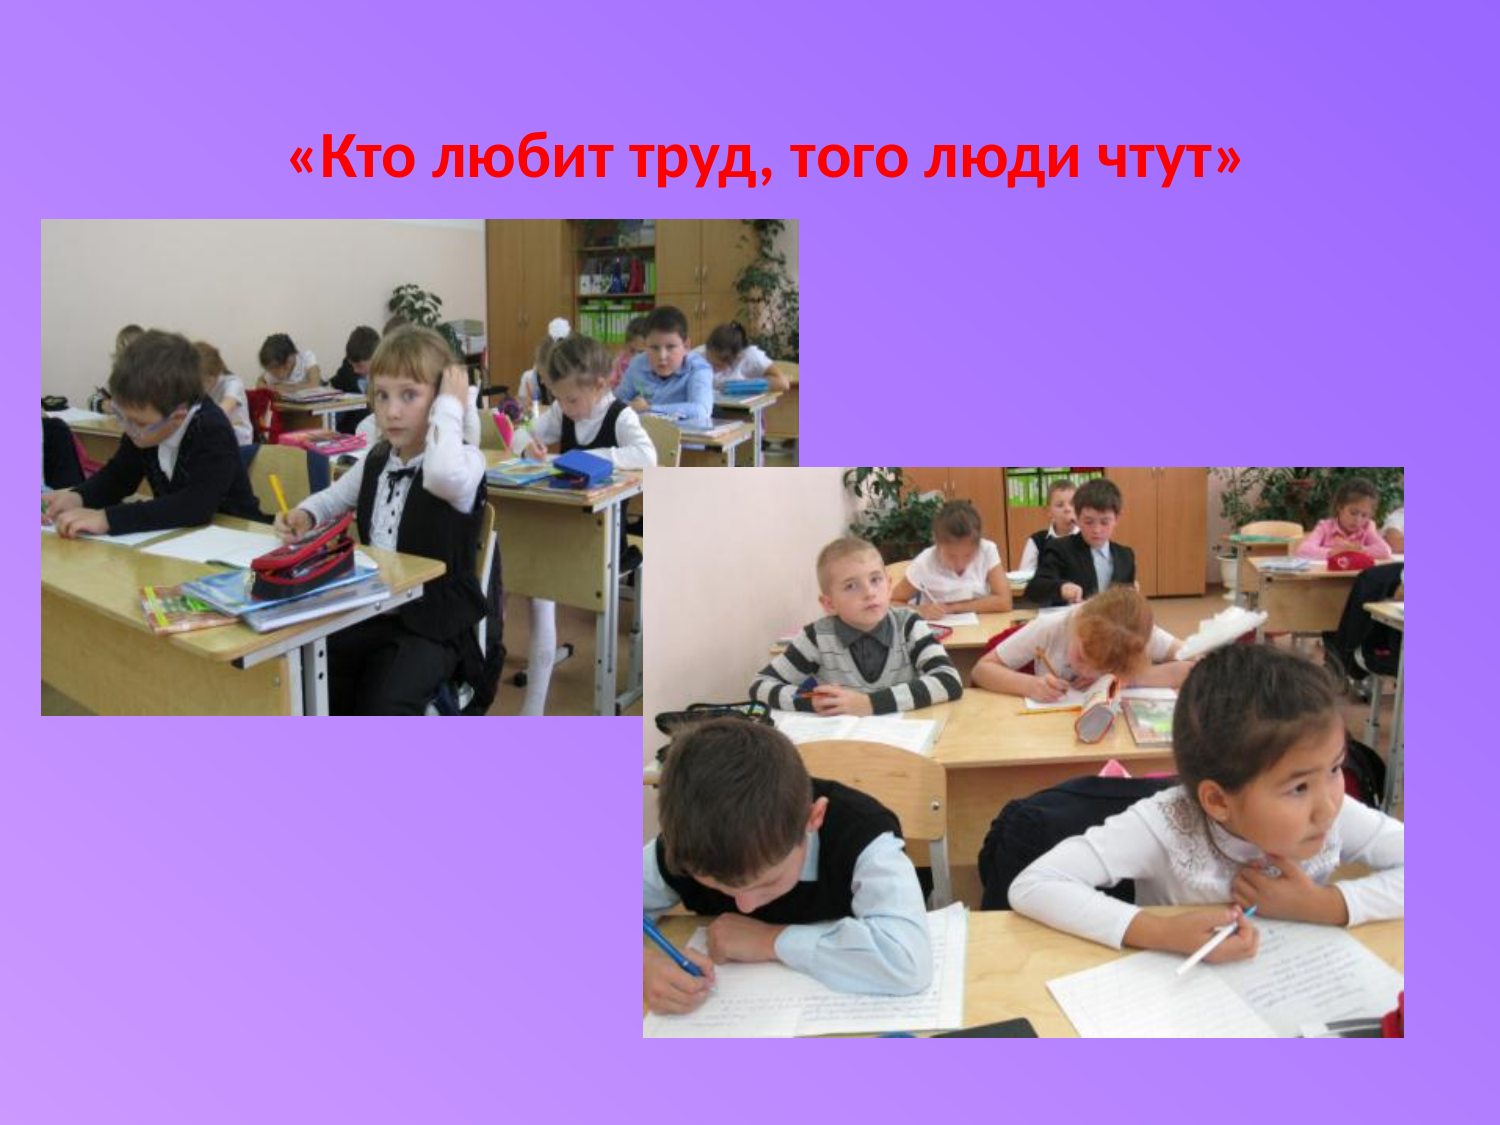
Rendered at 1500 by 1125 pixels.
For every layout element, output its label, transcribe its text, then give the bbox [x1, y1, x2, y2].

title «Кто любит труд, того люди чтут» [123, 101, 1411, 279]
picture [41, 219, 1404, 1039]
